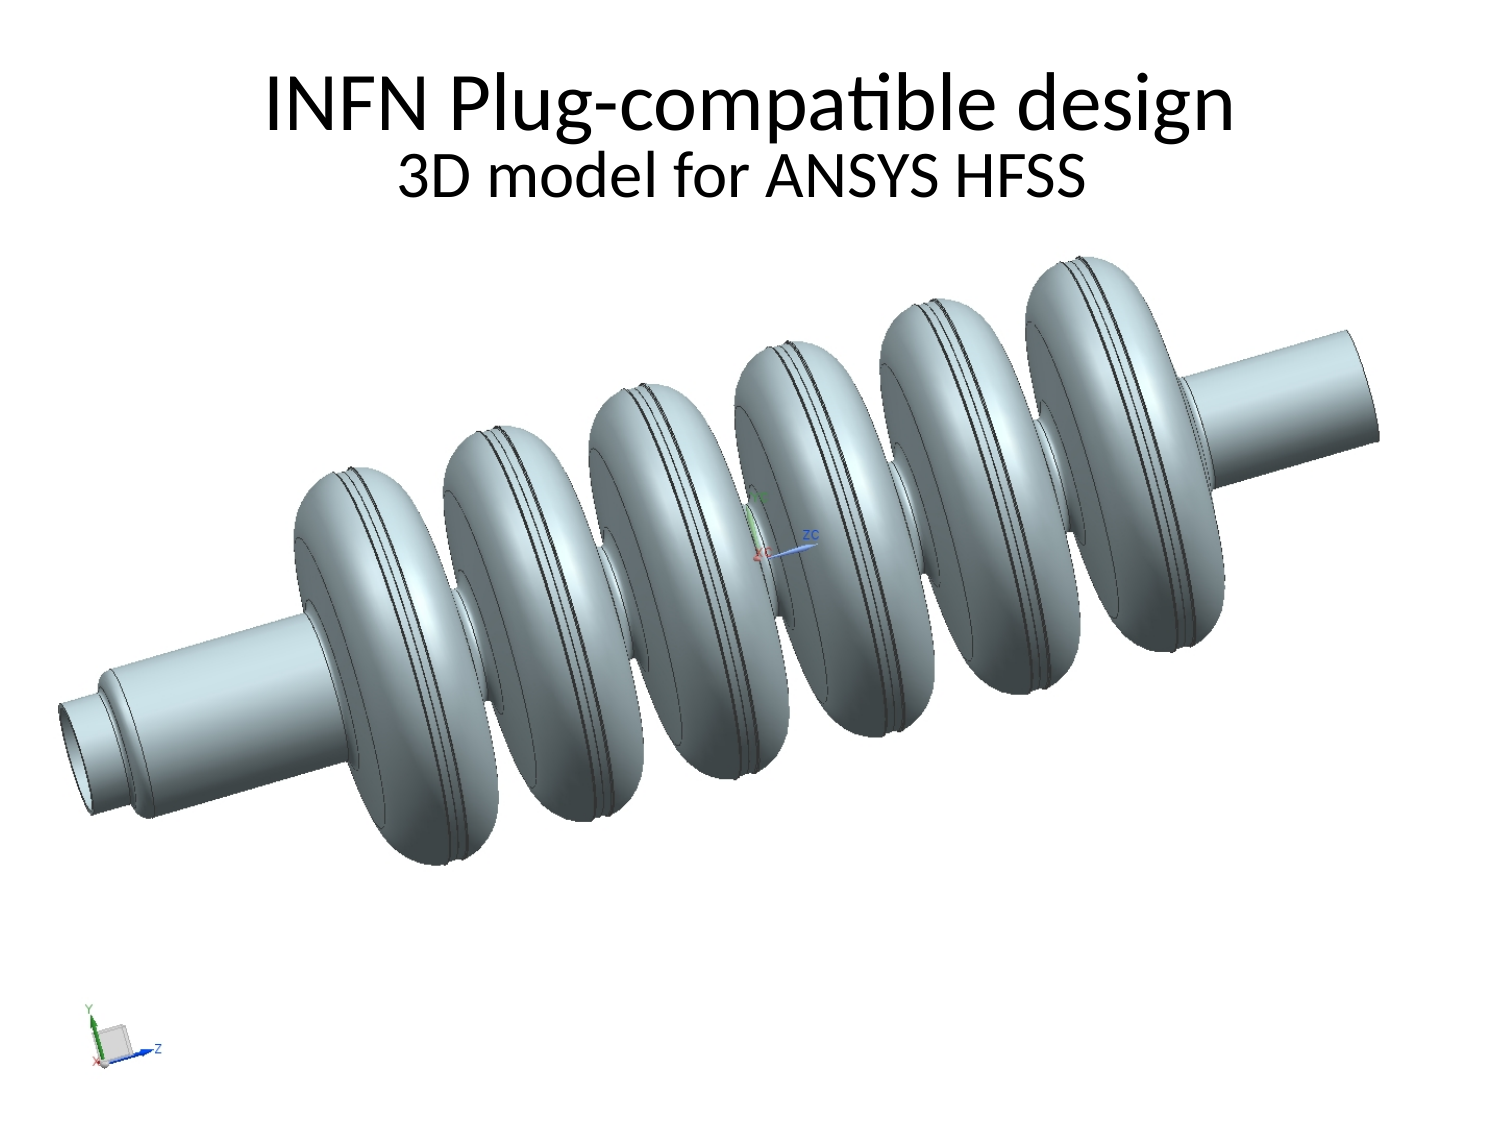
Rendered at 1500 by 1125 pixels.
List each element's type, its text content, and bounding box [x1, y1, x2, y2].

title INFN Plug-compatible design 3D model for ANSYS HFSS [75, 45, 1425, 233]
picture [29, 243, 1465, 1081]
